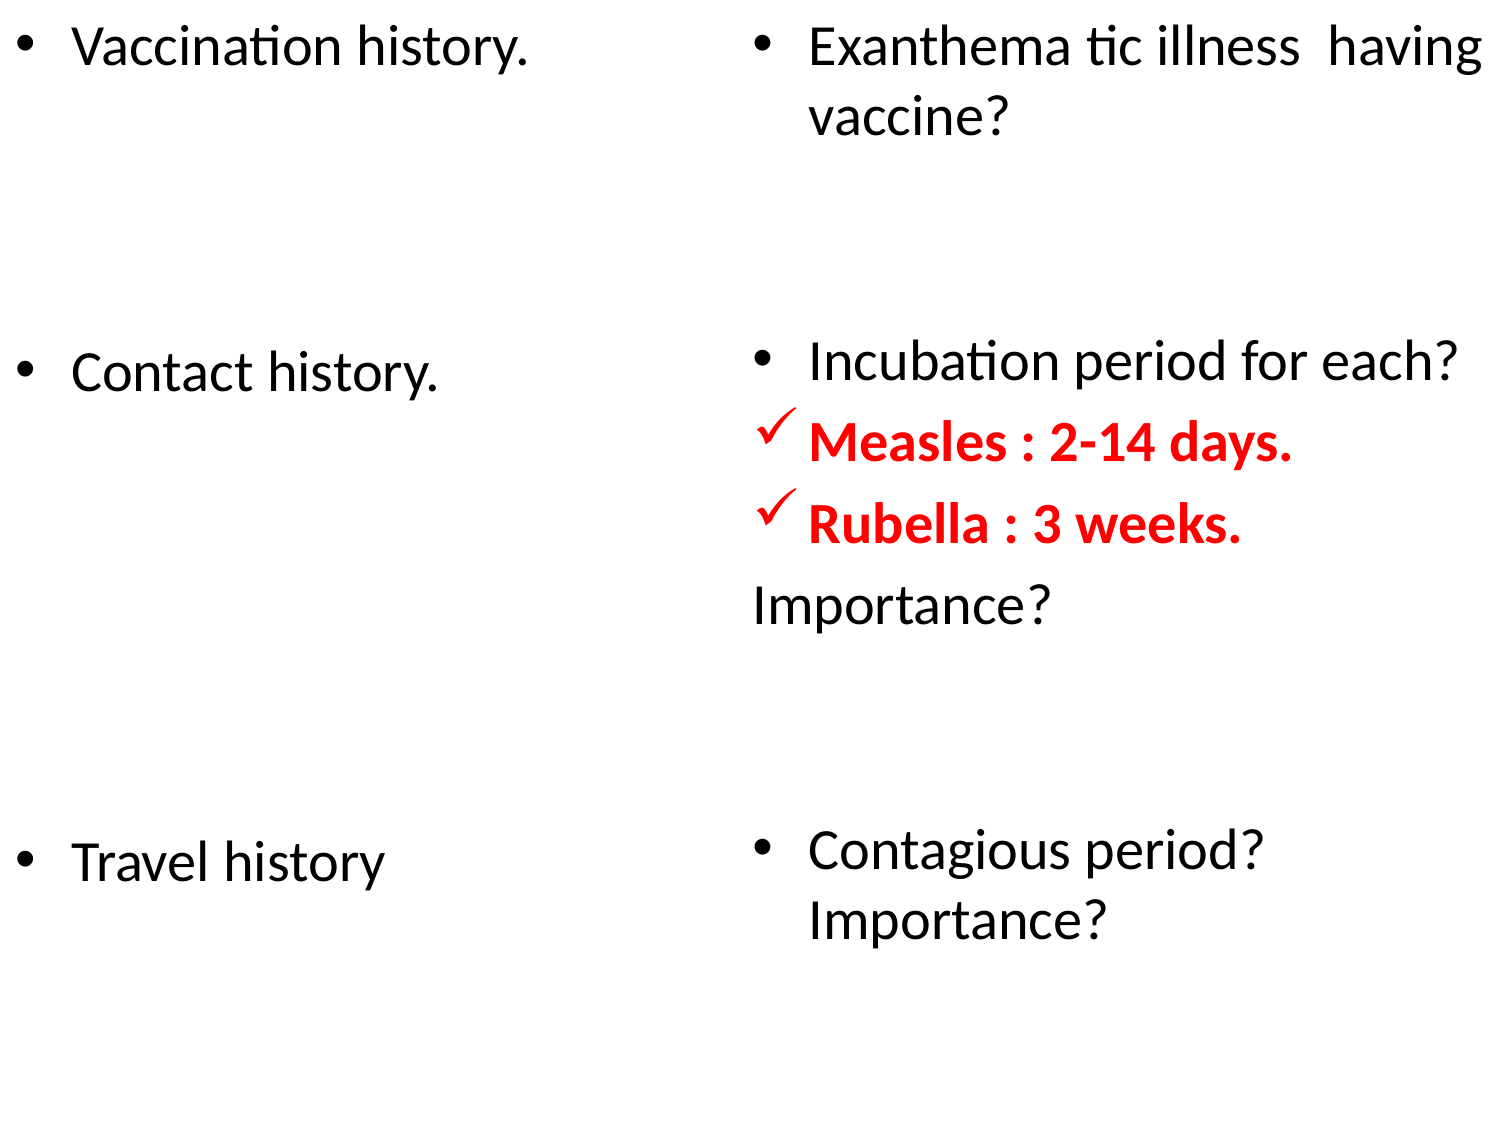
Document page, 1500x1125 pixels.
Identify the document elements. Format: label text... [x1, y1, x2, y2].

list Vaccination history. Contact history. Travel history [0, 0, 737, 1125]
list Exanthema tic illness having vaccine? Incubation period for each? Measles : 2-14 days. Rubella : 3 weeks. Importance? Contagious period? Importance? [737, 0, 1500, 1125]
